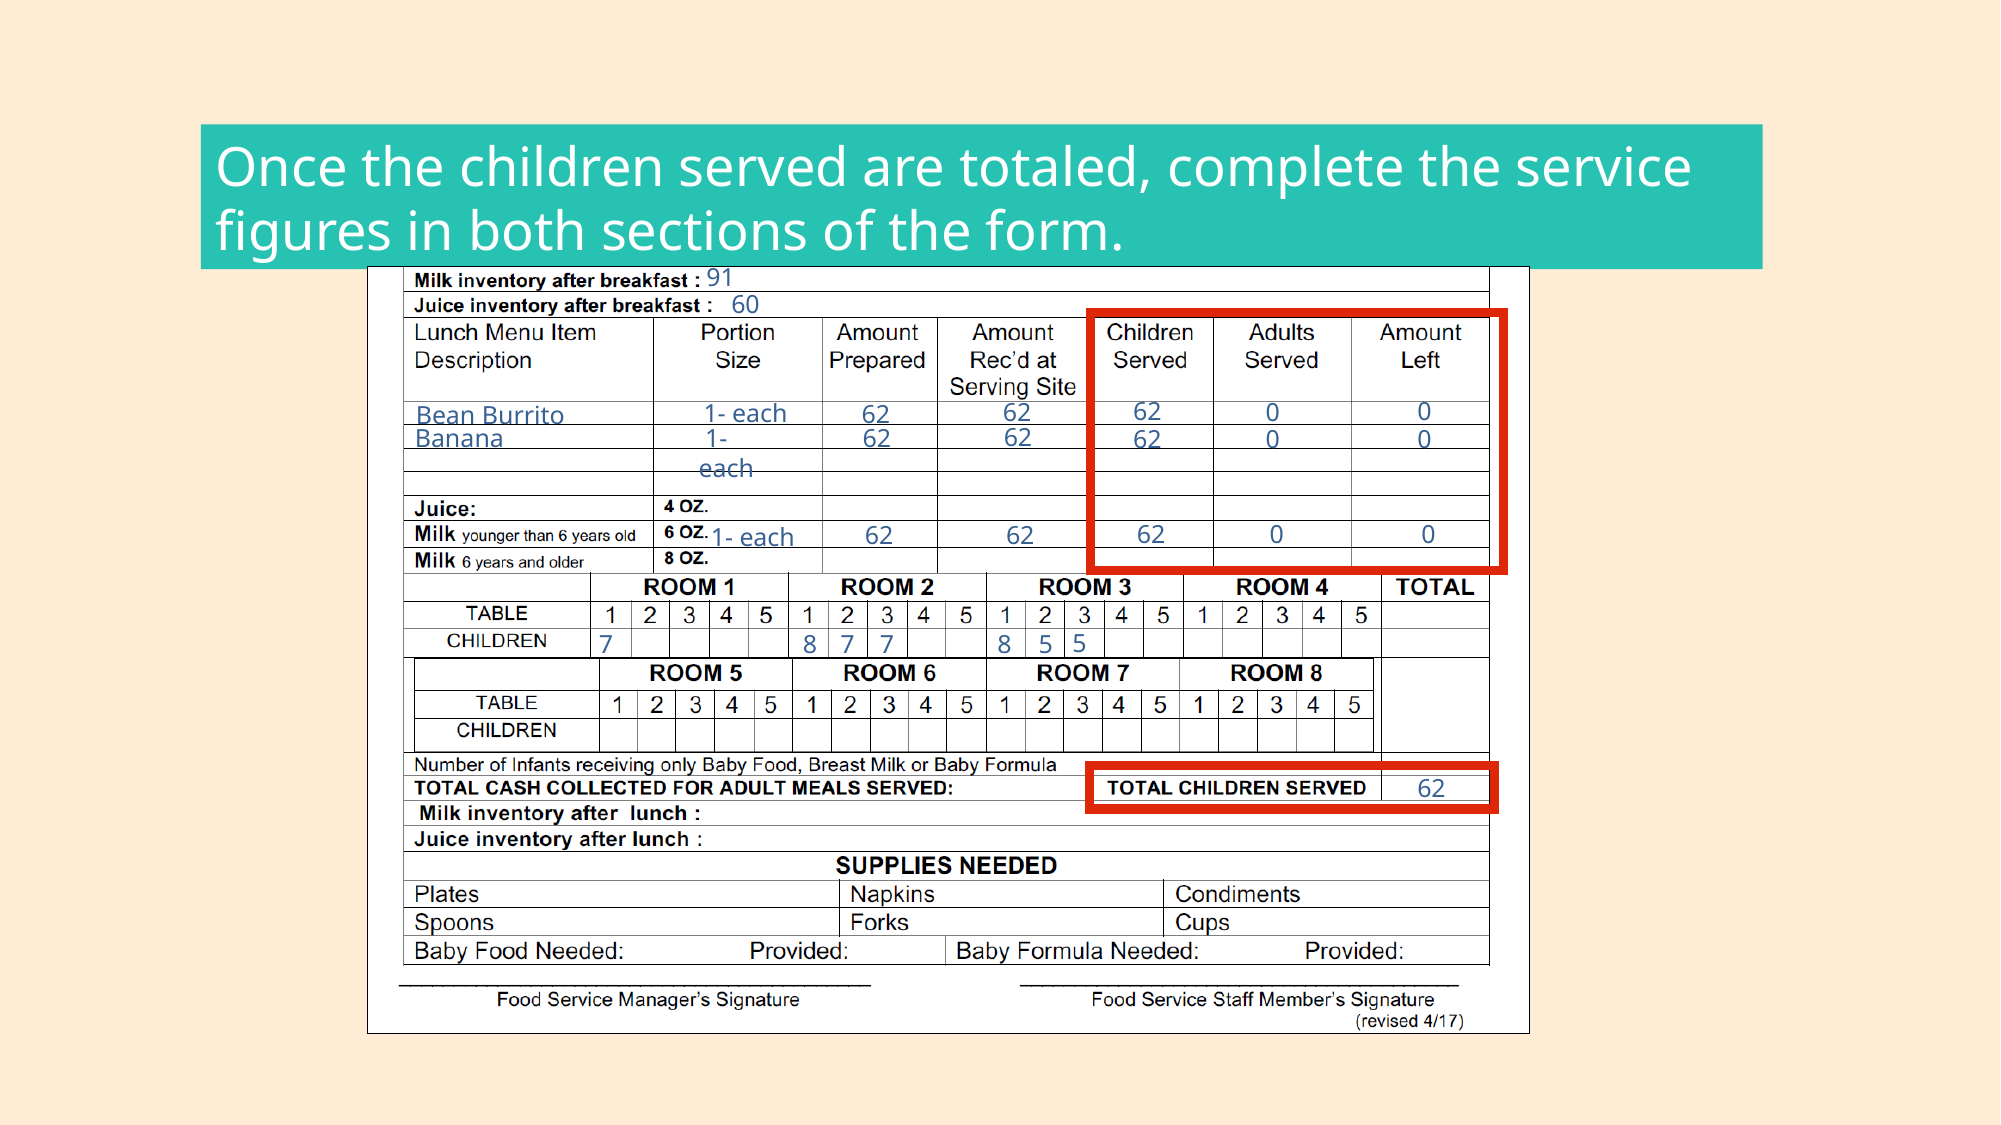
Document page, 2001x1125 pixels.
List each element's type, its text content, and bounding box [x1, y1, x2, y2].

text_box Once the children served are totaled, complete the service figures in both sections of the form. [200, 124, 1763, 270]
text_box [366, 253, 1530, 1035]
